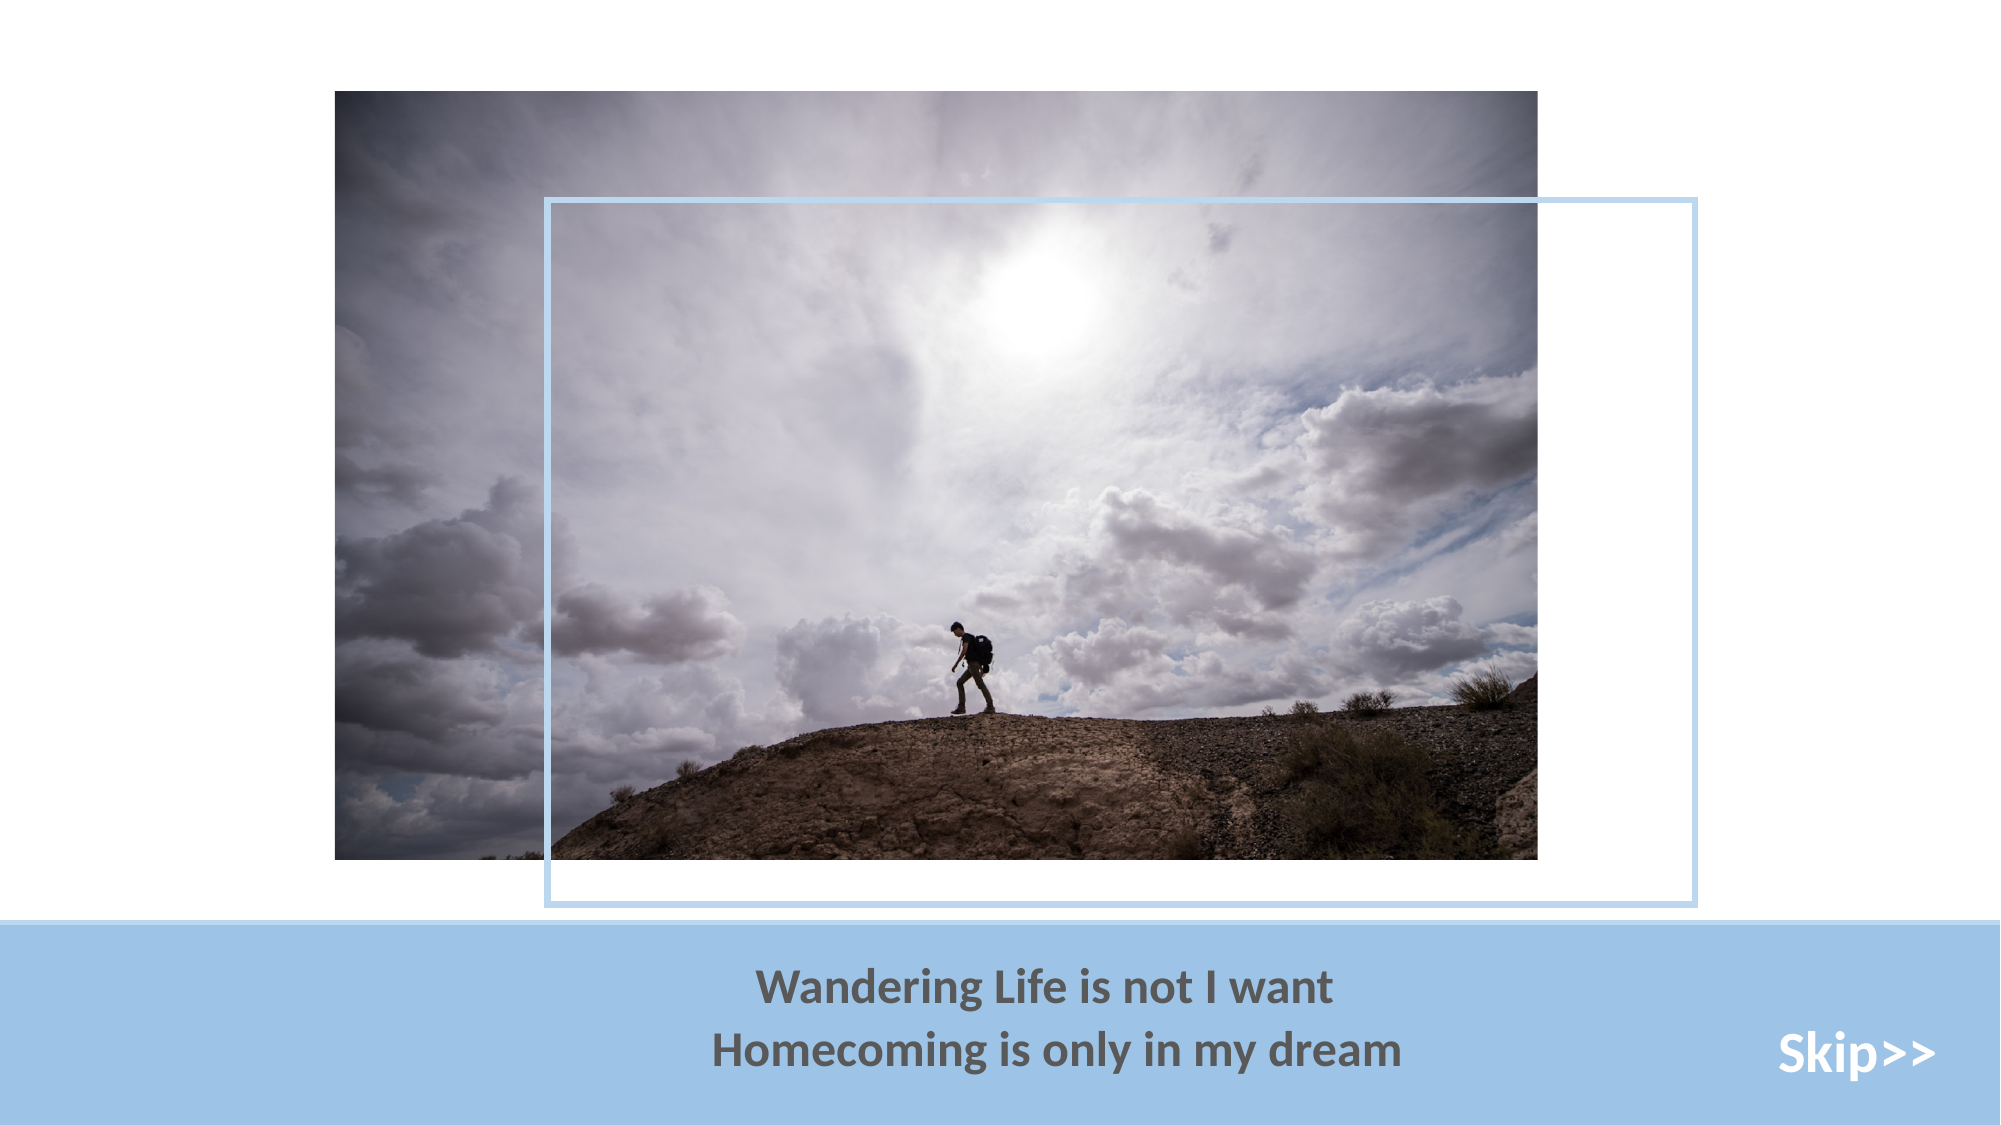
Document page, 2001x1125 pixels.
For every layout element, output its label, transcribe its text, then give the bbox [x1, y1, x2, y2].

picture [334, 91, 1538, 860]
text_box Homecoming is only in my dream [503, 1009, 1612, 1084]
text_box [0, 925, 2000, 1125]
text_box Skip>> [1739, 999, 1977, 1099]
text_box Wandering Life is not I want [491, 946, 1599, 1021]
text_box [547, 199, 1696, 906]
